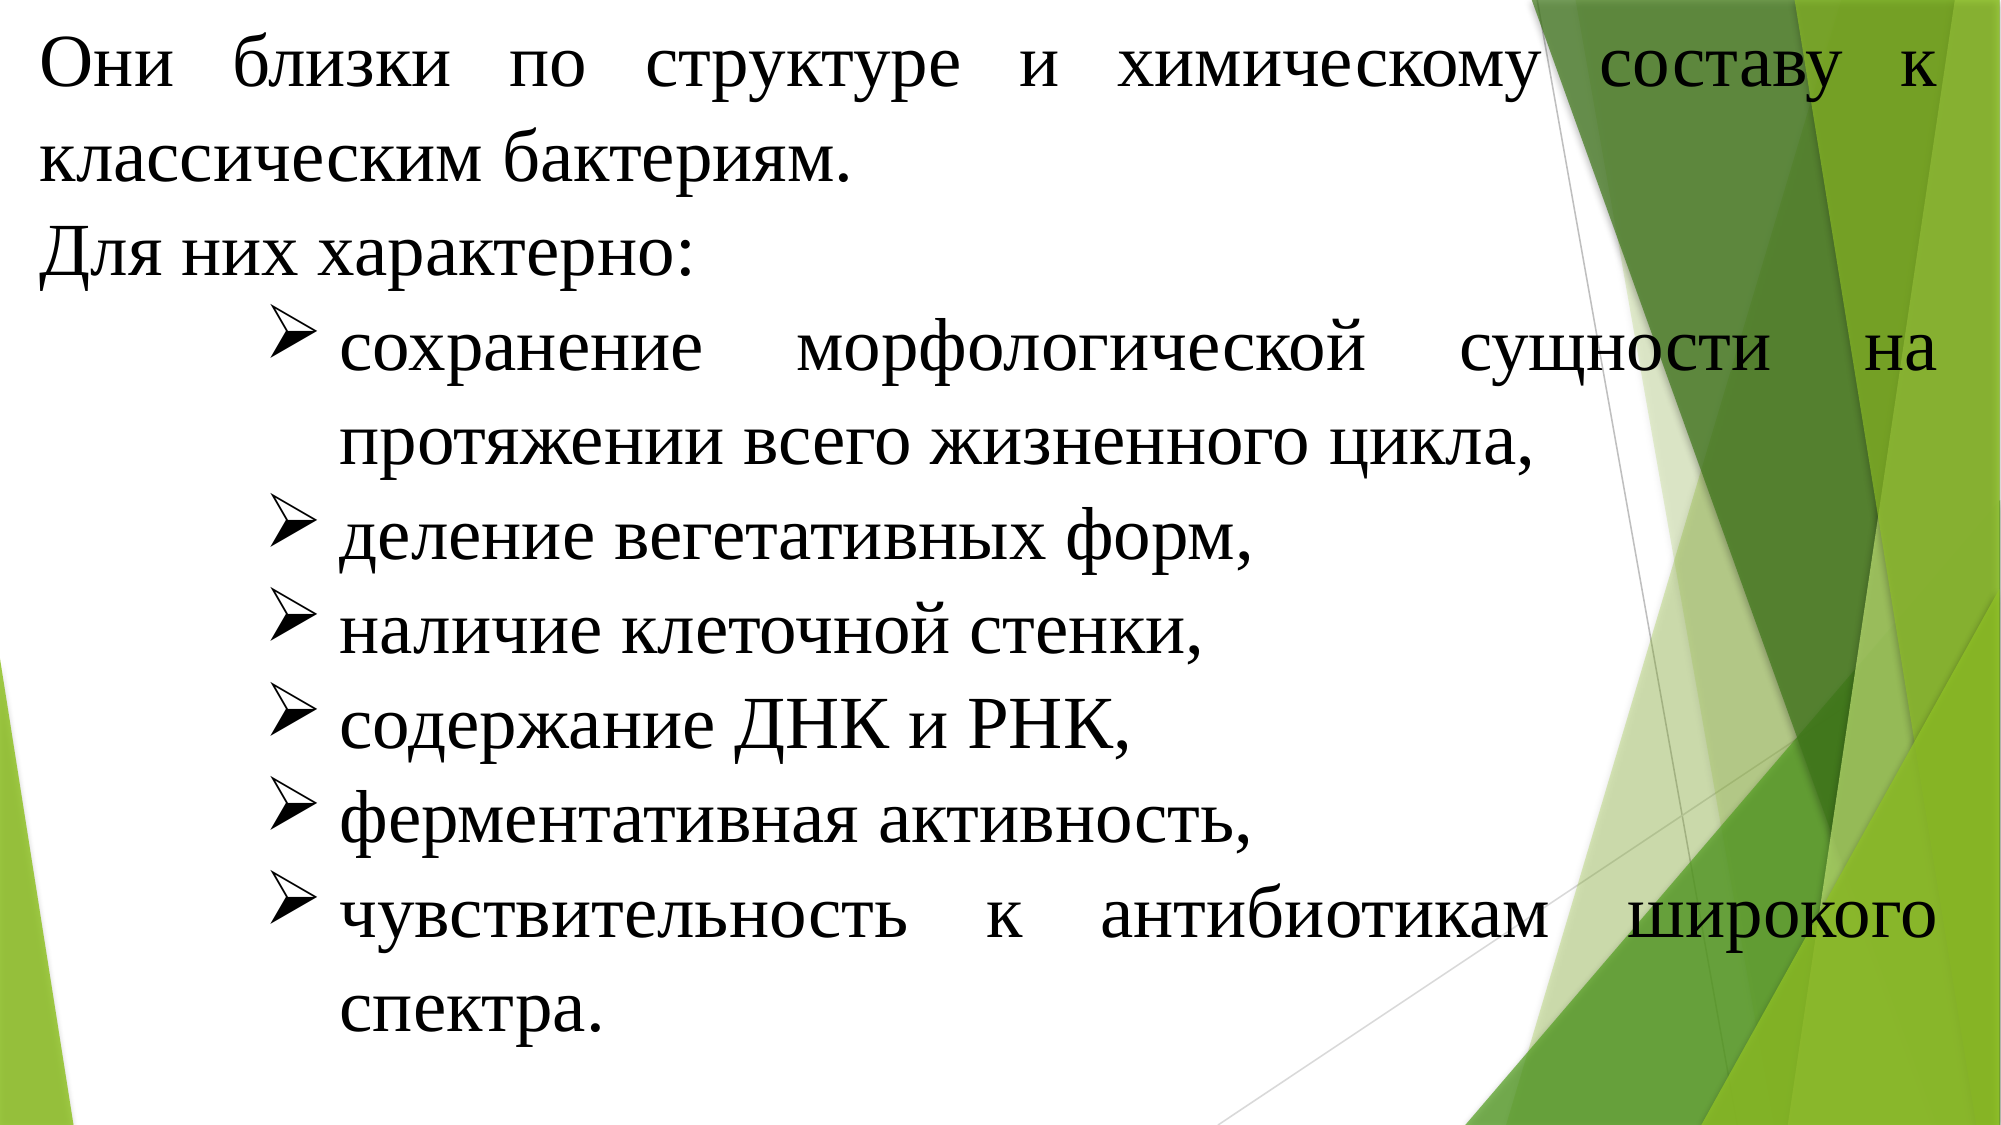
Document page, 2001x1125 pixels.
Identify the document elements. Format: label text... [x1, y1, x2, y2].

text_box Они близки по структуре и химическому составу к классическим бактериям. Для них характерно: сохранение морфологической сущности на протяжении всего жизненного цикла, деление вегетативных форм, наличие клеточной стенки, содержание ДНК и РНК, ферментативная активность, чувствительность к антибиотикам широкого спектра. [24, 0, 1955, 1055]
